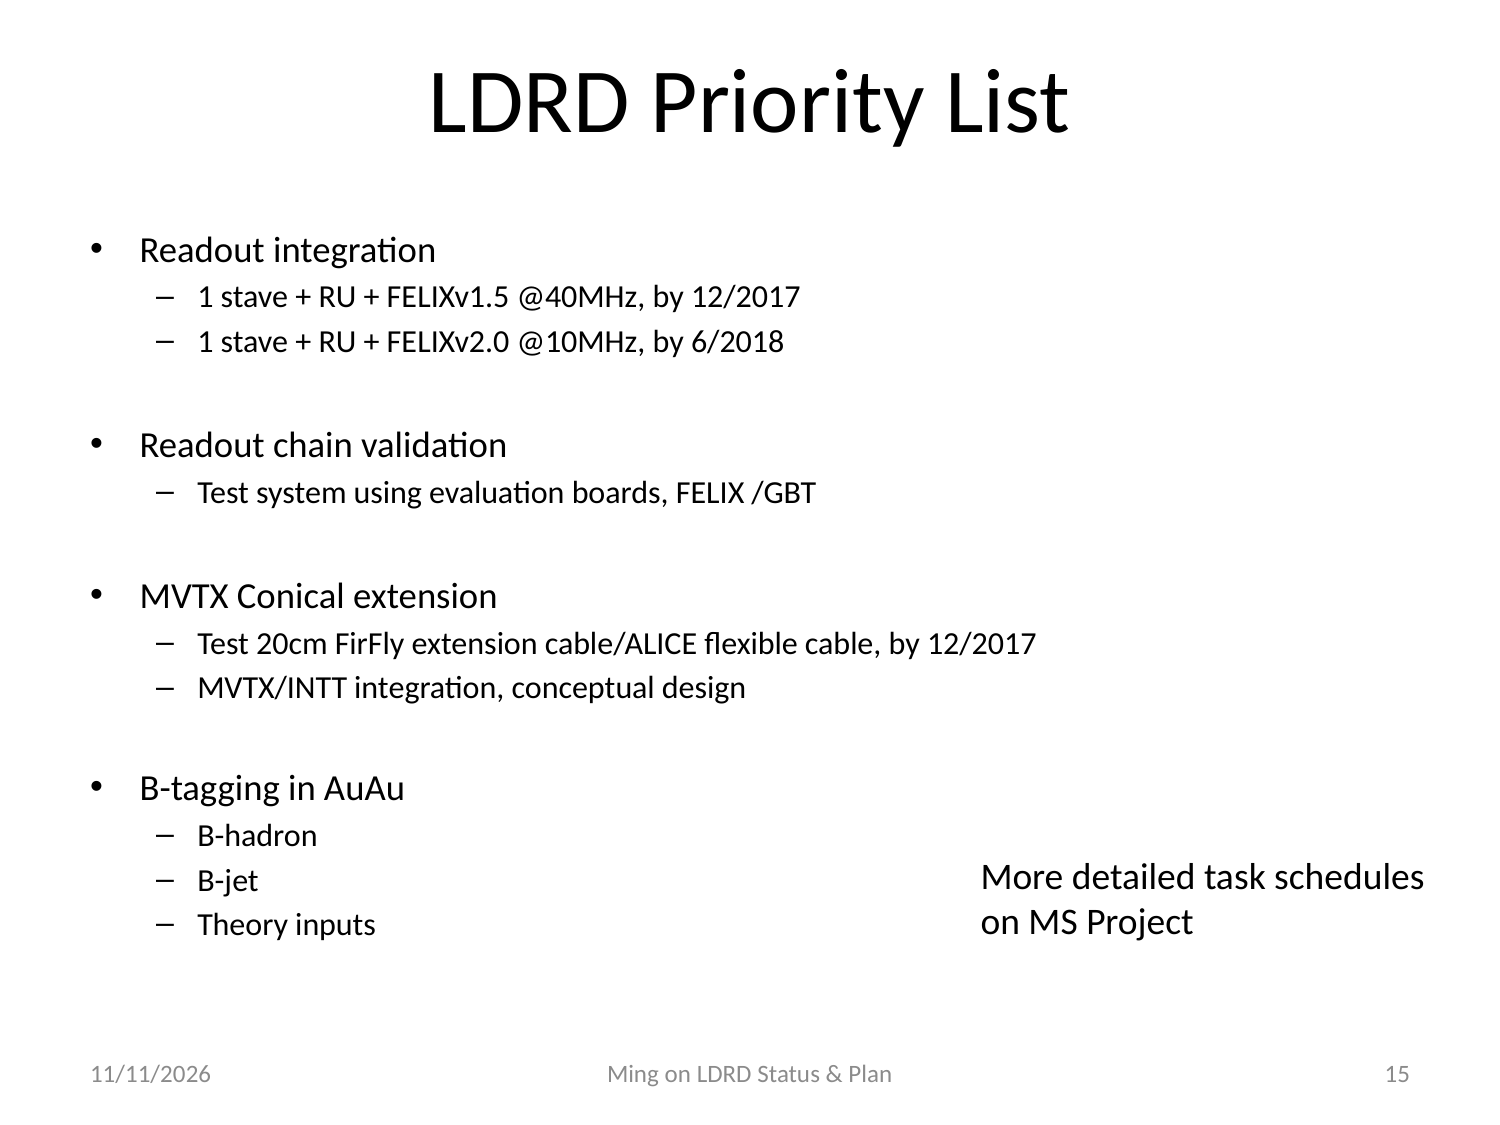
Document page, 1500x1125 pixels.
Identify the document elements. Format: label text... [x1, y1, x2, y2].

footer Ming on LDRD Status & Plan [512, 1042, 988, 1103]
list Readout integration 1 stave + RU + FELIXv1.5 @40MHz, by 12/2017 1 stave + RU + FELIXv2.0 @10MHz, by 6/2018 Readout chain validation Test system using evaluation boards, FELIX /GBT MVTX Conical extension Test 20cm FirFly extension cable/ALICE flexible cable, by 12/2017 MVTX/INTT integration, conceptual design B-tagging in AuAu B-hadron B-jet Theory inputs [75, 218, 1425, 961]
title LDRD Priority List [75, 2, 1425, 191]
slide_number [75, 1042, 425, 1103]
text_box More detailed task schedules on MS Project [965, 844, 1441, 950]
slide_number 15 [1074, 1042, 1425, 1103]
